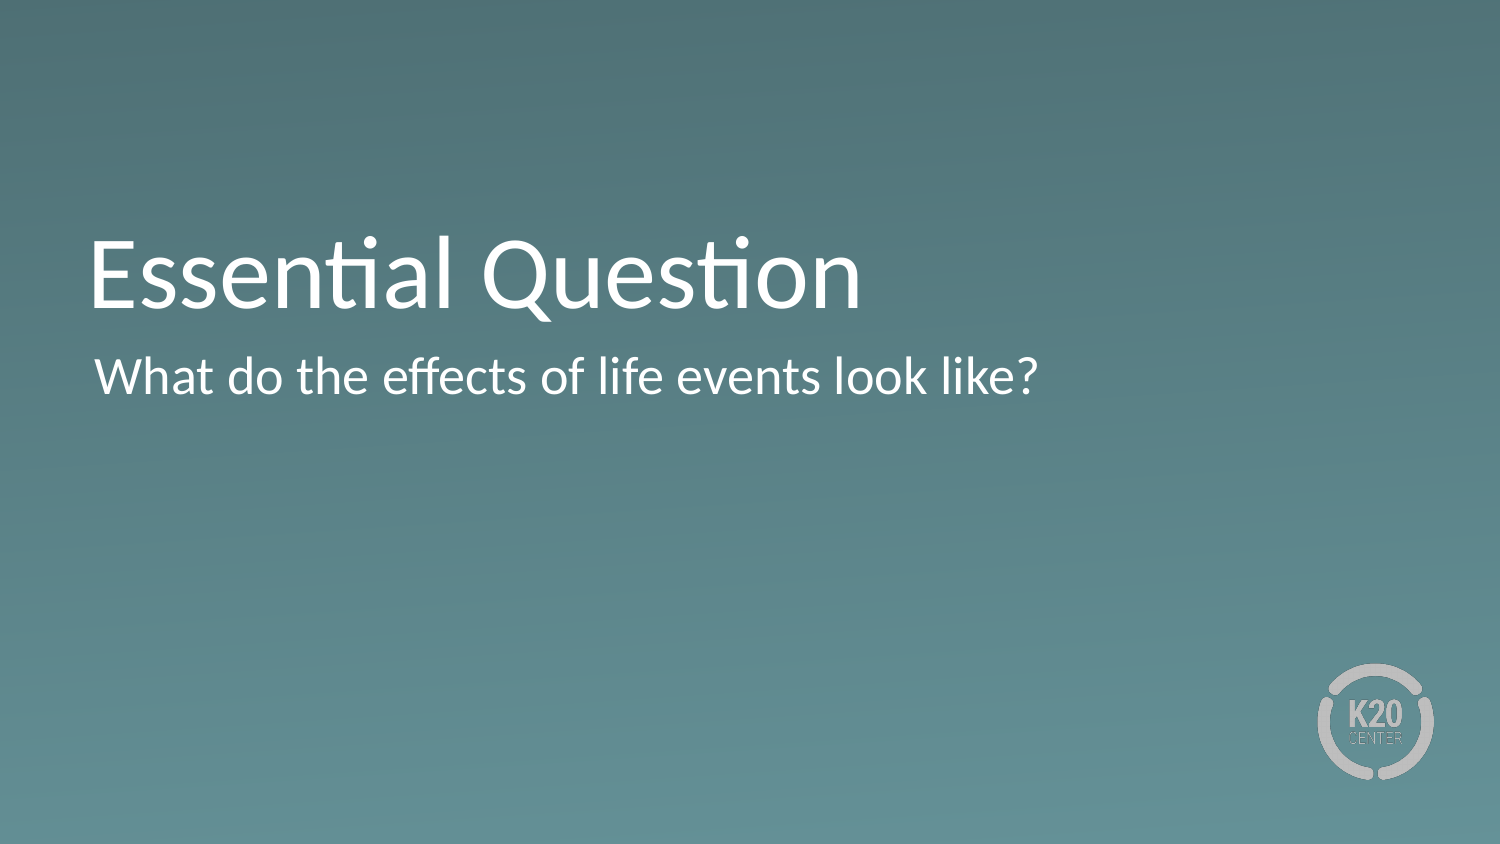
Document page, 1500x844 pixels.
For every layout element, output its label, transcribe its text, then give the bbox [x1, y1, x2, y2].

list What do the effects of life events look like? [86, 332, 1362, 519]
title Essential Question [86, 161, 1362, 330]
picture [1300, 646, 1451, 797]
